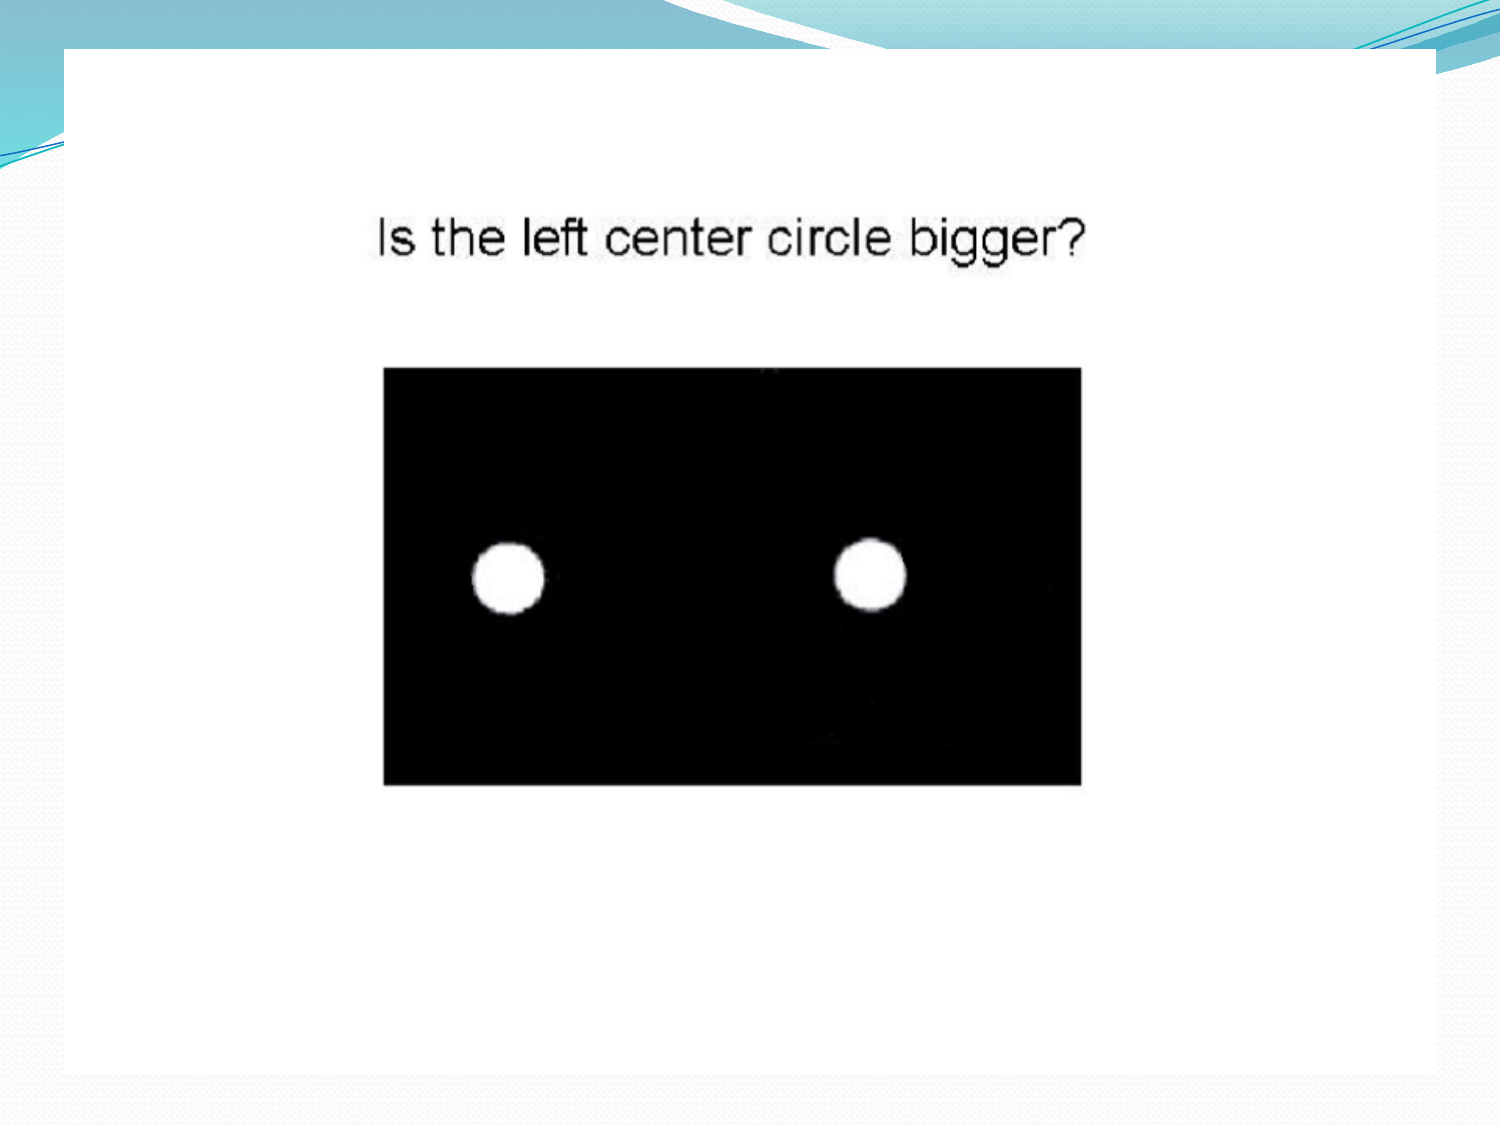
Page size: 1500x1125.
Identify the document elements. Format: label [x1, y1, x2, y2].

picture [63, 49, 1437, 1076]
